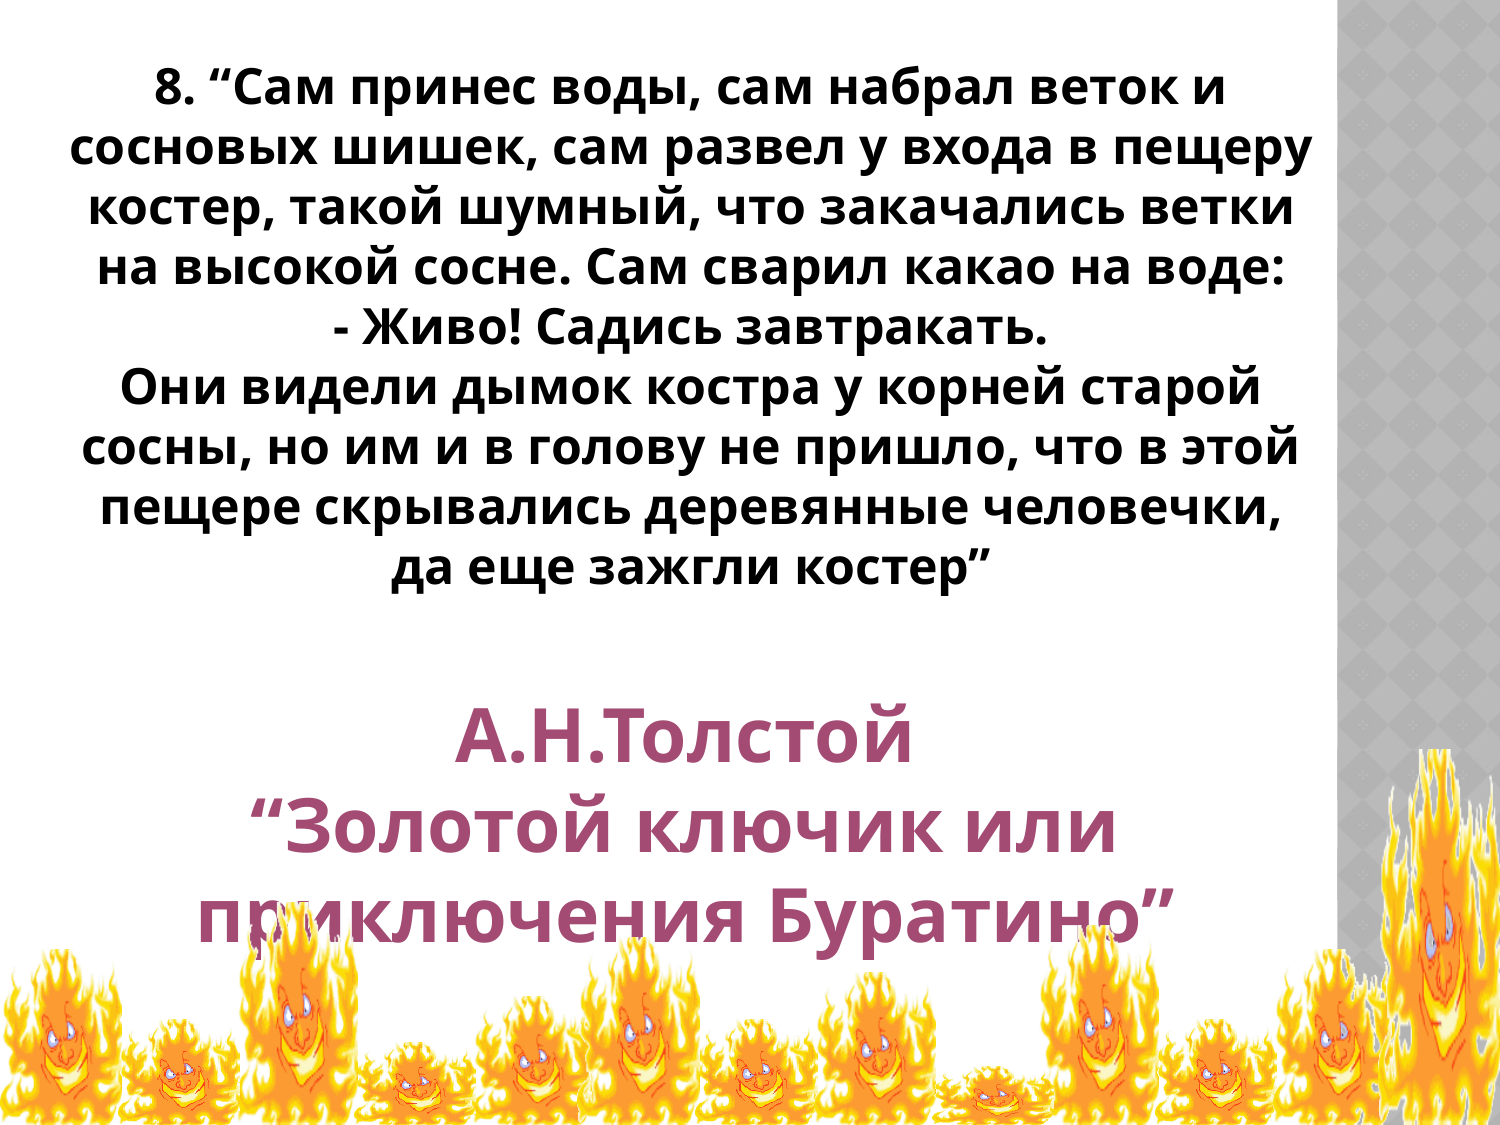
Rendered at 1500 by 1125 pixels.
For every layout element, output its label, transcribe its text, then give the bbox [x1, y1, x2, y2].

text_box А.Н.Толстой “Золотой ключик или приключения Буратино” [46, 679, 1325, 747]
text_box 8. “Сам принес воды, сам набрал веток и сосновых шишек, сам развел у входа в пещеру костер, такой шумный, что закачались ветки на высокой сосне. Сам сварил какао на воде: - Живо! Садись завтракать. Они видели дымок костра у корней старой сосны, но им и в голову не пришло, что в этой пещере скрывались деревянные человечки, да еще зажгли костер” [46, 46, 1336, 602]
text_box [0, 749, 1500, 1125]
